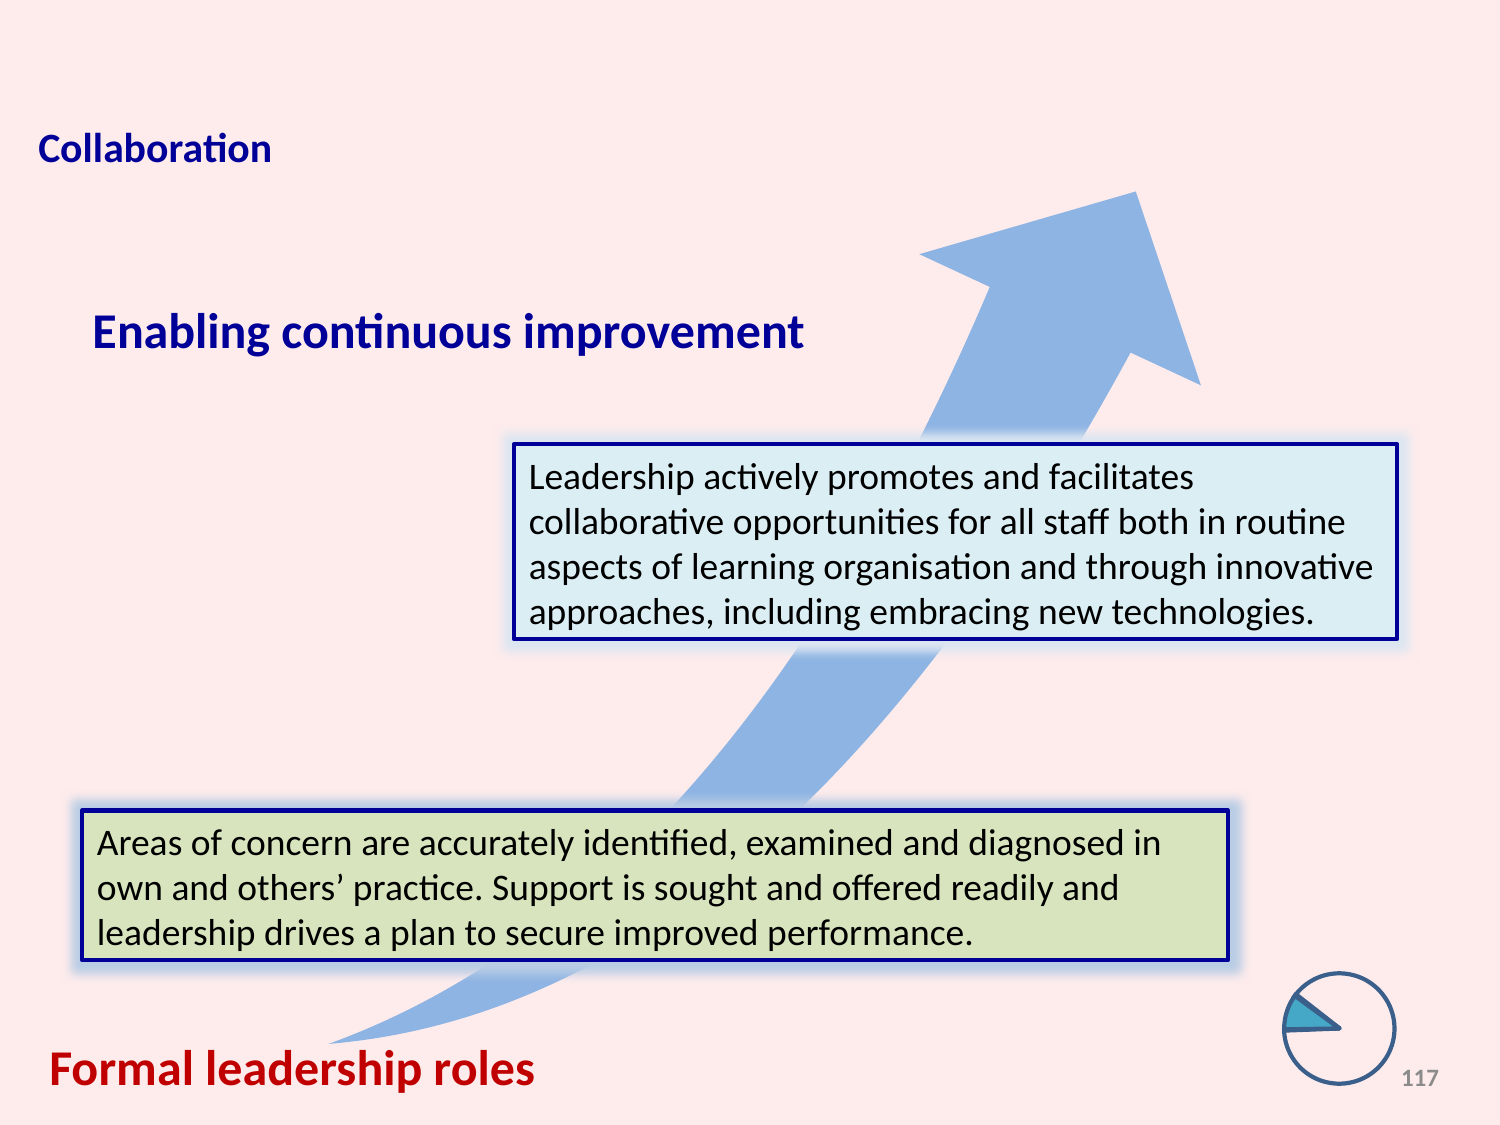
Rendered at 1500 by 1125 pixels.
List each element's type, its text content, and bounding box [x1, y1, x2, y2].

text_box [368, 980, 561, 1028]
slide_number 117 [1104, 1046, 1455, 1107]
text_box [1283, 972, 1396, 1084]
text_box Enabling continuous improvement [77, 291, 1003, 367]
text_box Formal leadership roles [34, 1028, 573, 1104]
text_box [919, 191, 1201, 427]
text_box Leadership actively promotes and facilitates collaborative opportunities for all staff both in routine aspects of learning organisation and through innovative approaches, including embracing new technologies. [514, 444, 1397, 640]
text_box [683, 659, 934, 794]
text_box Collaboration [23, 113, 1377, 179]
text_box Areas of concern are accurately identified, examined and diagnosed in own and others’ practice. Support is sought and offered readily and leadership drives a plan to secure improved performance. [82, 810, 1228, 961]
